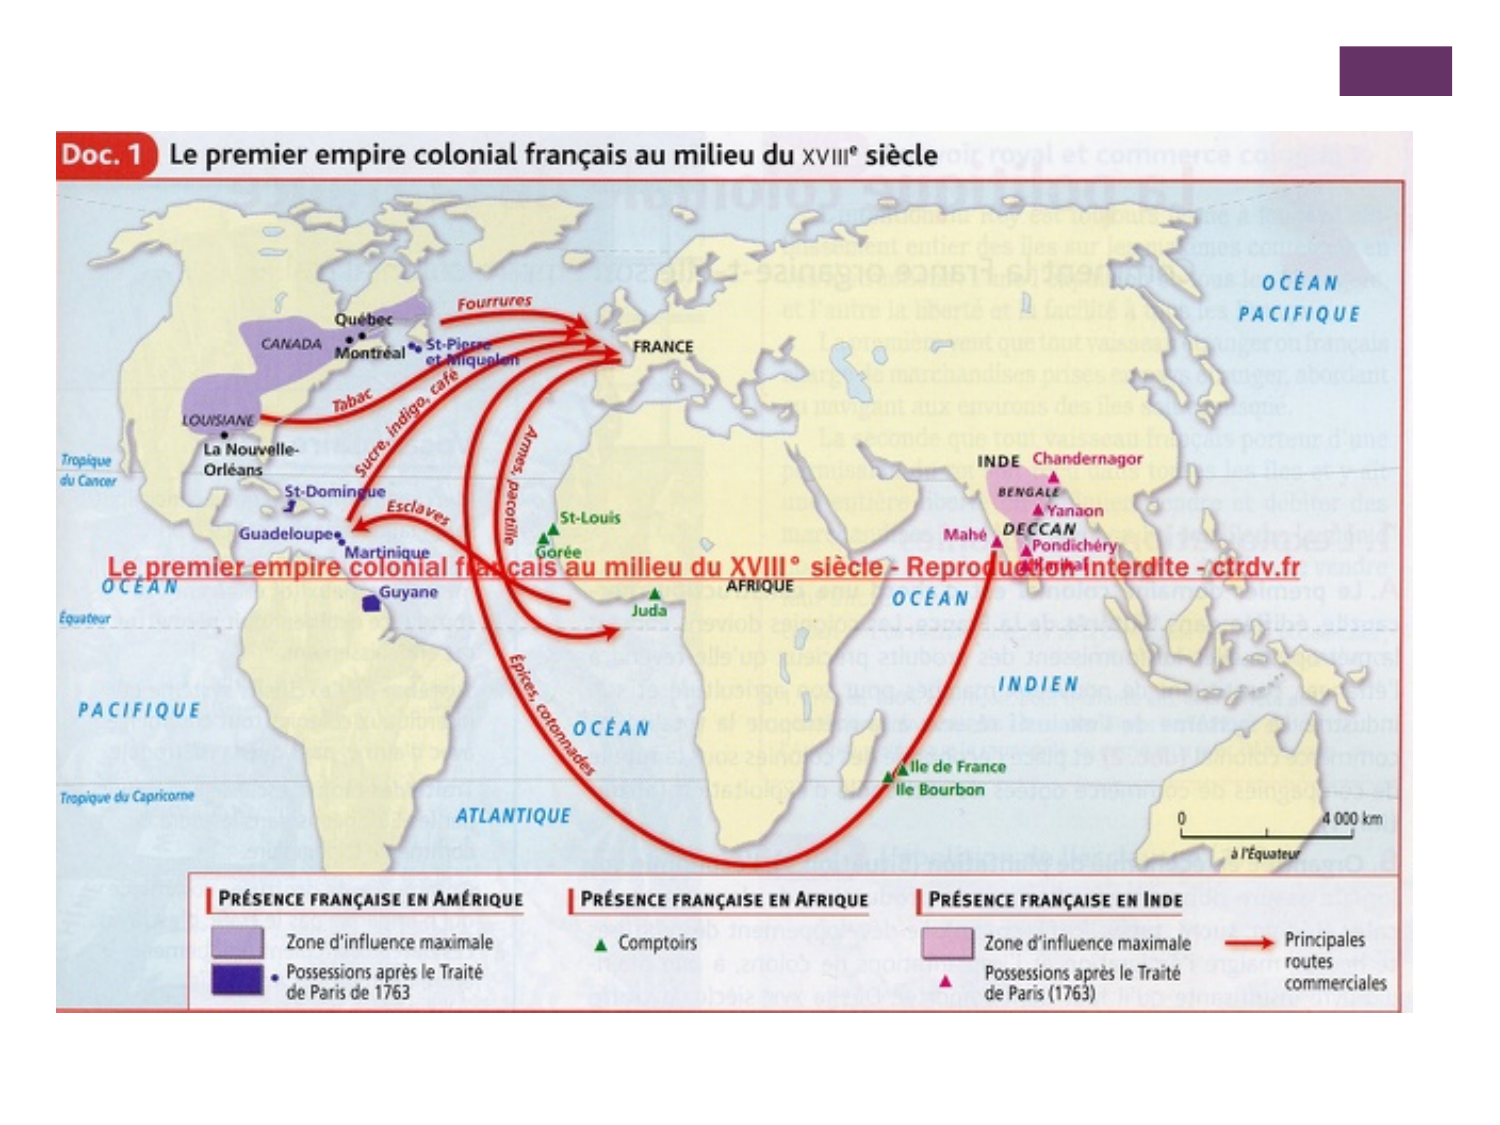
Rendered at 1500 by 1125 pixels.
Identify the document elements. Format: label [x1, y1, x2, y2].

picture [55, 130, 1414, 1014]
